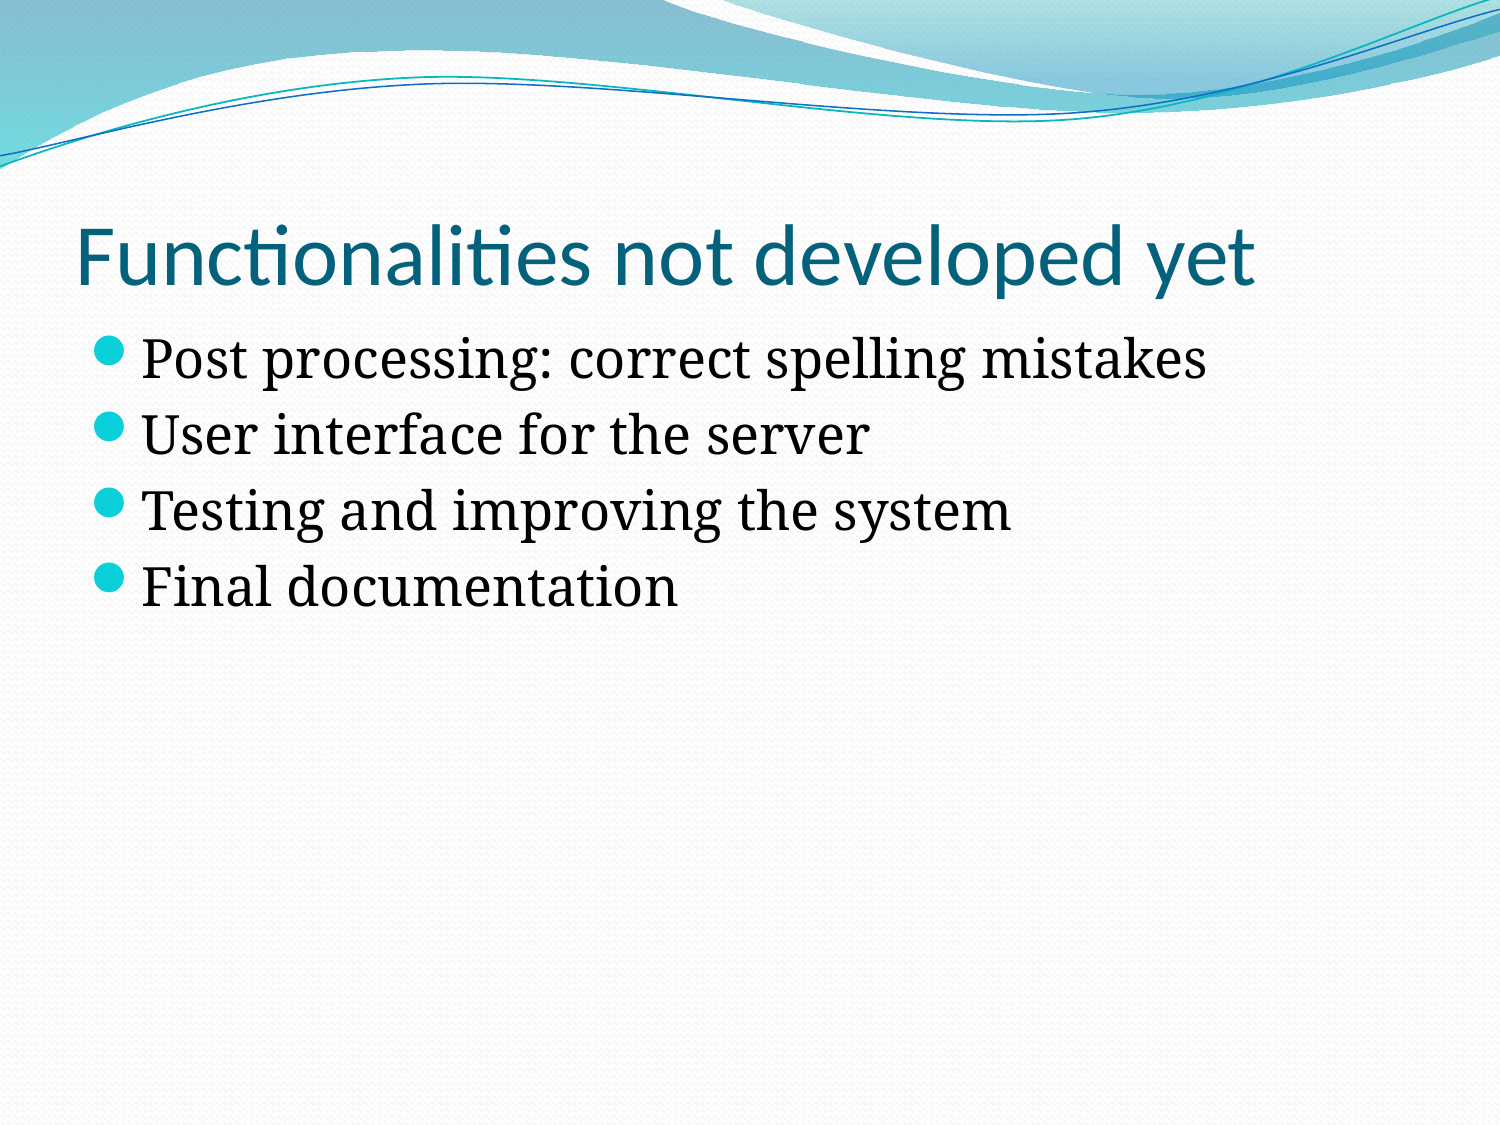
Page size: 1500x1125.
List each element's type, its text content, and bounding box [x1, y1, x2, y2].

list Post processing: correct spelling mistakes User interface for the server Testing and improving the system Final documentation [75, 317, 1425, 1038]
title Functionalities not developed yet [75, 115, 1425, 303]
